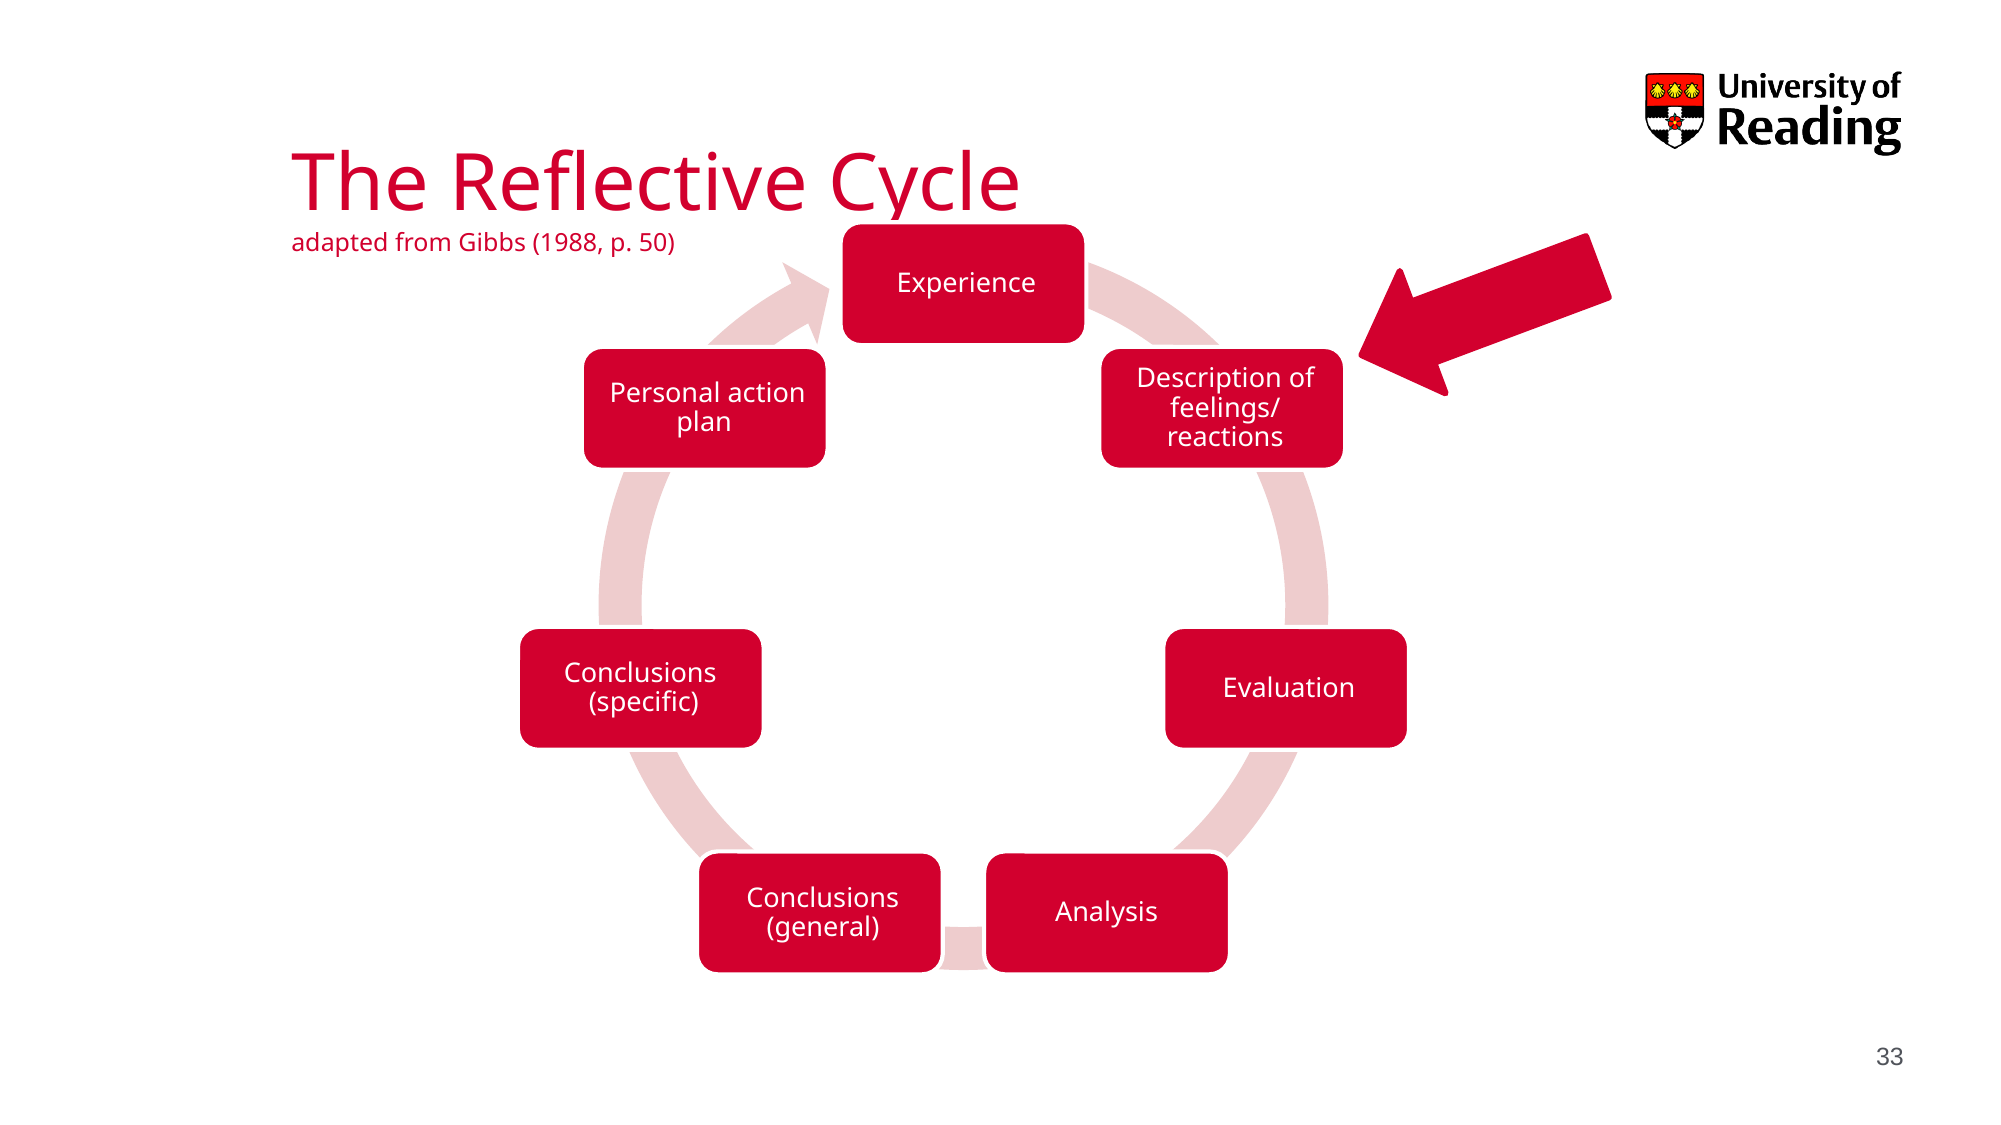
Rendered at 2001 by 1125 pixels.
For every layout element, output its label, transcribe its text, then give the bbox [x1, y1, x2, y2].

slide_number 33 [1756, 1040, 1904, 1083]
picture [1645, 71, 1902, 156]
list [176, 222, 1751, 975]
title The Reflective Cycle adapted from Gibbs (1988, p. 50) [291, 150, 1650, 219]
